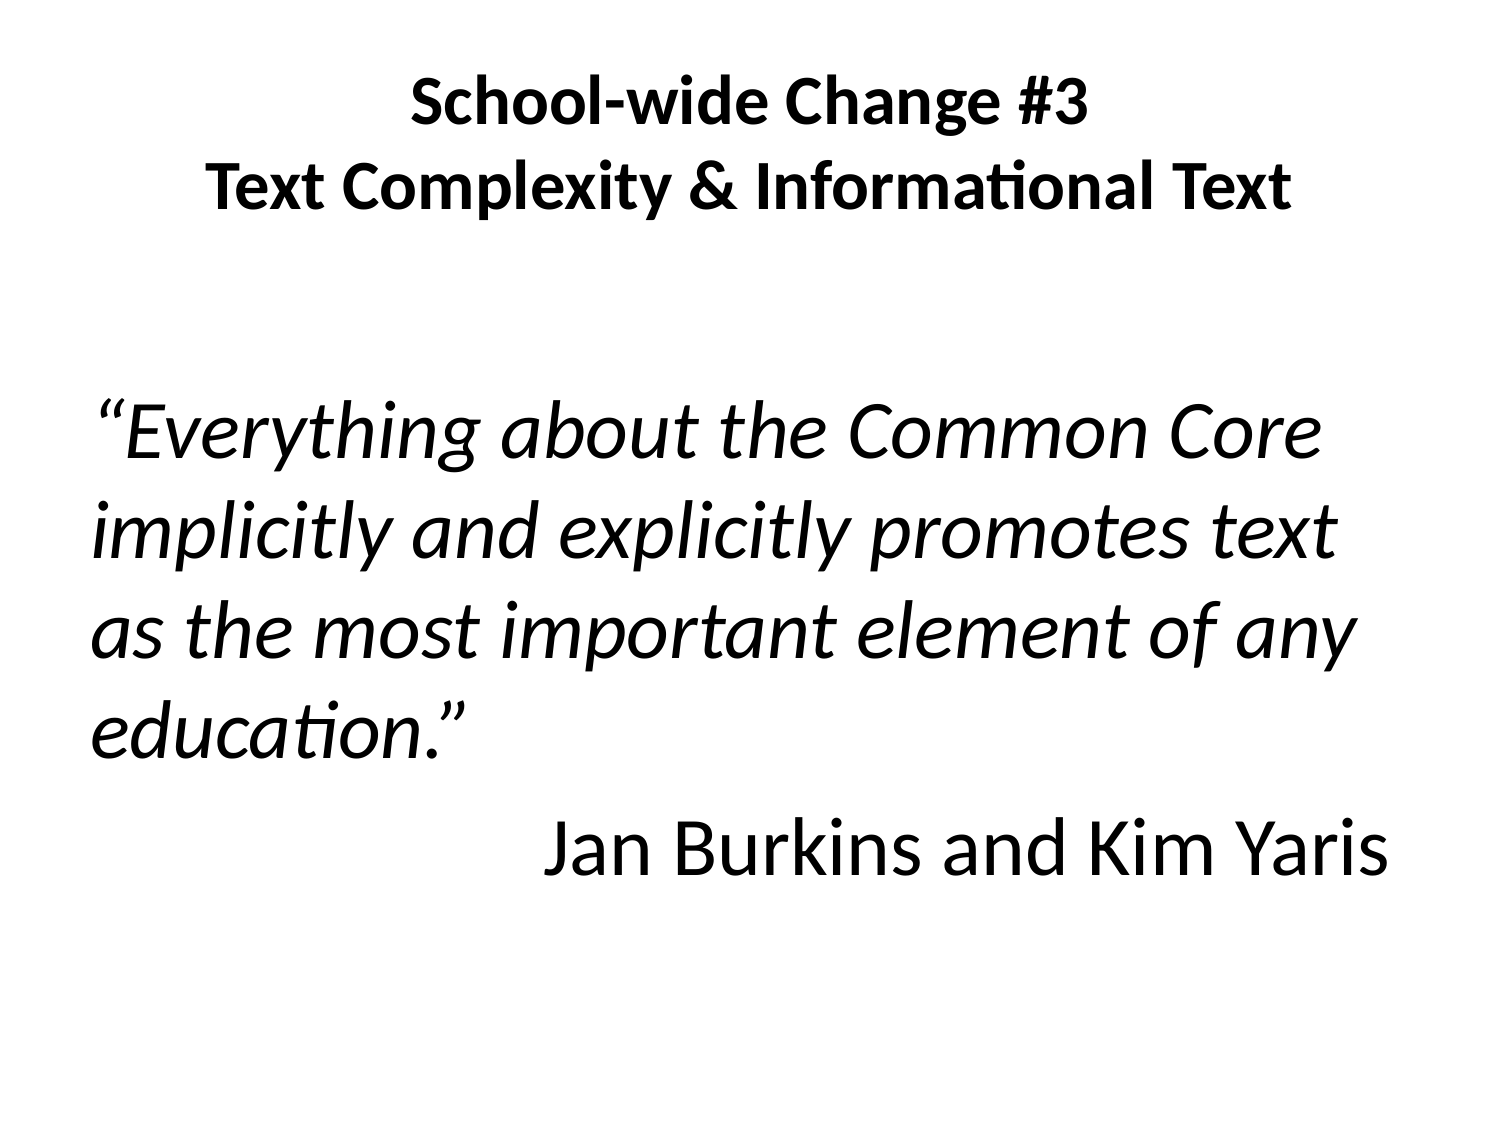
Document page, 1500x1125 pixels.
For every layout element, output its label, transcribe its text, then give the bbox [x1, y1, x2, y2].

list “Everything about the Common Core implicitly and explicitly promotes text as the most important element of any education.” Jan Burkins and Kim Yaris [75, 262, 1425, 1005]
title School-wide Change #3 Text Complexity & Informational Text [75, 45, 1425, 233]
